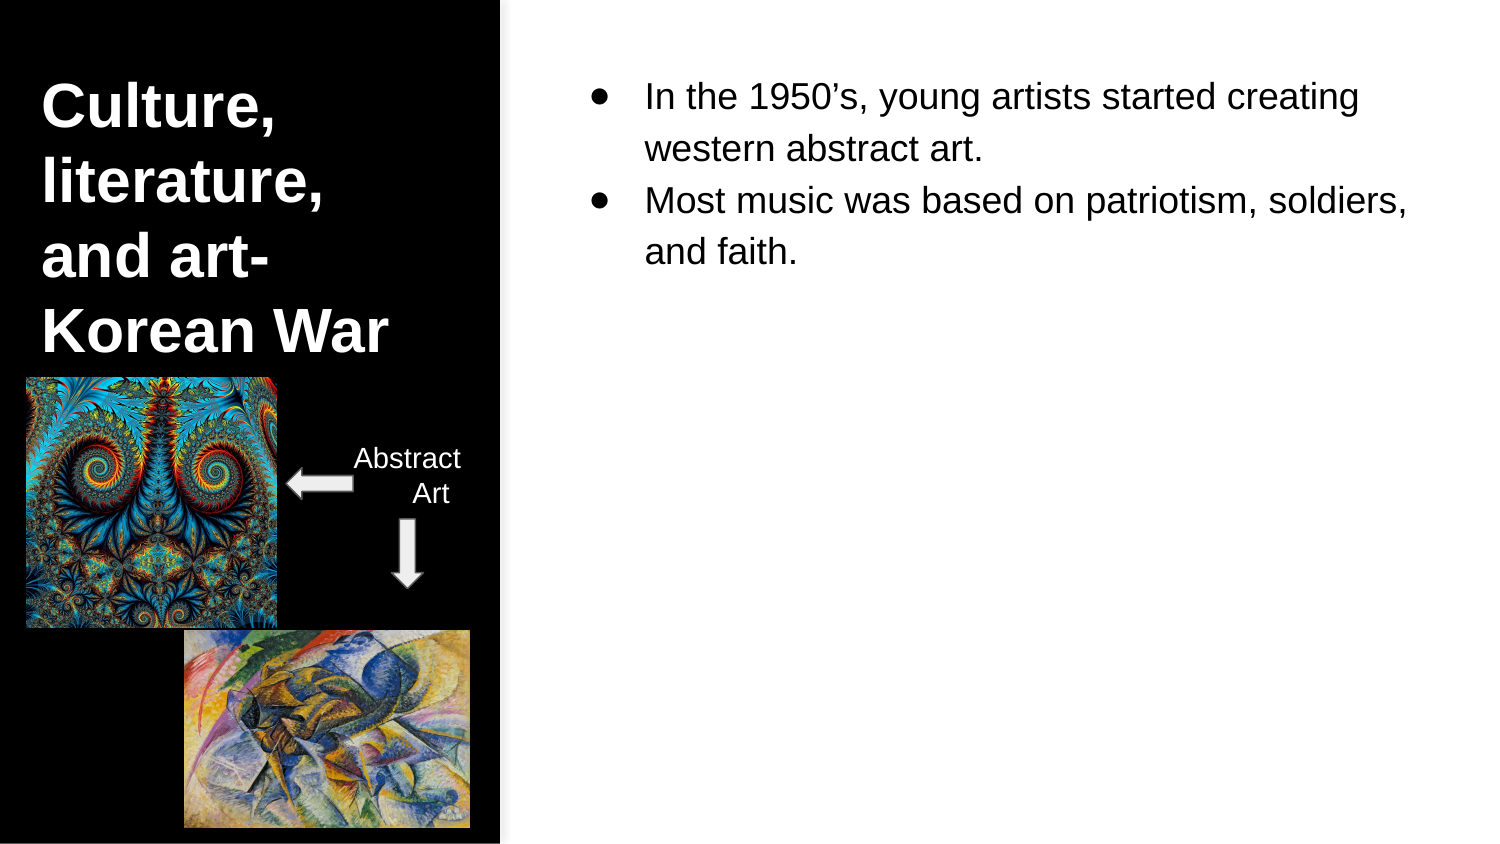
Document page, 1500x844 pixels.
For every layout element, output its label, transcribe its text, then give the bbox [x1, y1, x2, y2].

picture [87, 376, 95, 387]
text_box Abstract Art [338, 424, 477, 543]
text_box [391, 518, 424, 589]
title Culture, literature, and art- Korean War [26, 50, 458, 374]
picture [25, 376, 277, 628]
list In the 1950’s, young artists started creating western abstract art. Most music was based on patriotism, soldiers, and faith. [554, 50, 1449, 751]
picture [184, 630, 470, 828]
picture [76, 376, 84, 383]
text_box [285, 467, 354, 500]
